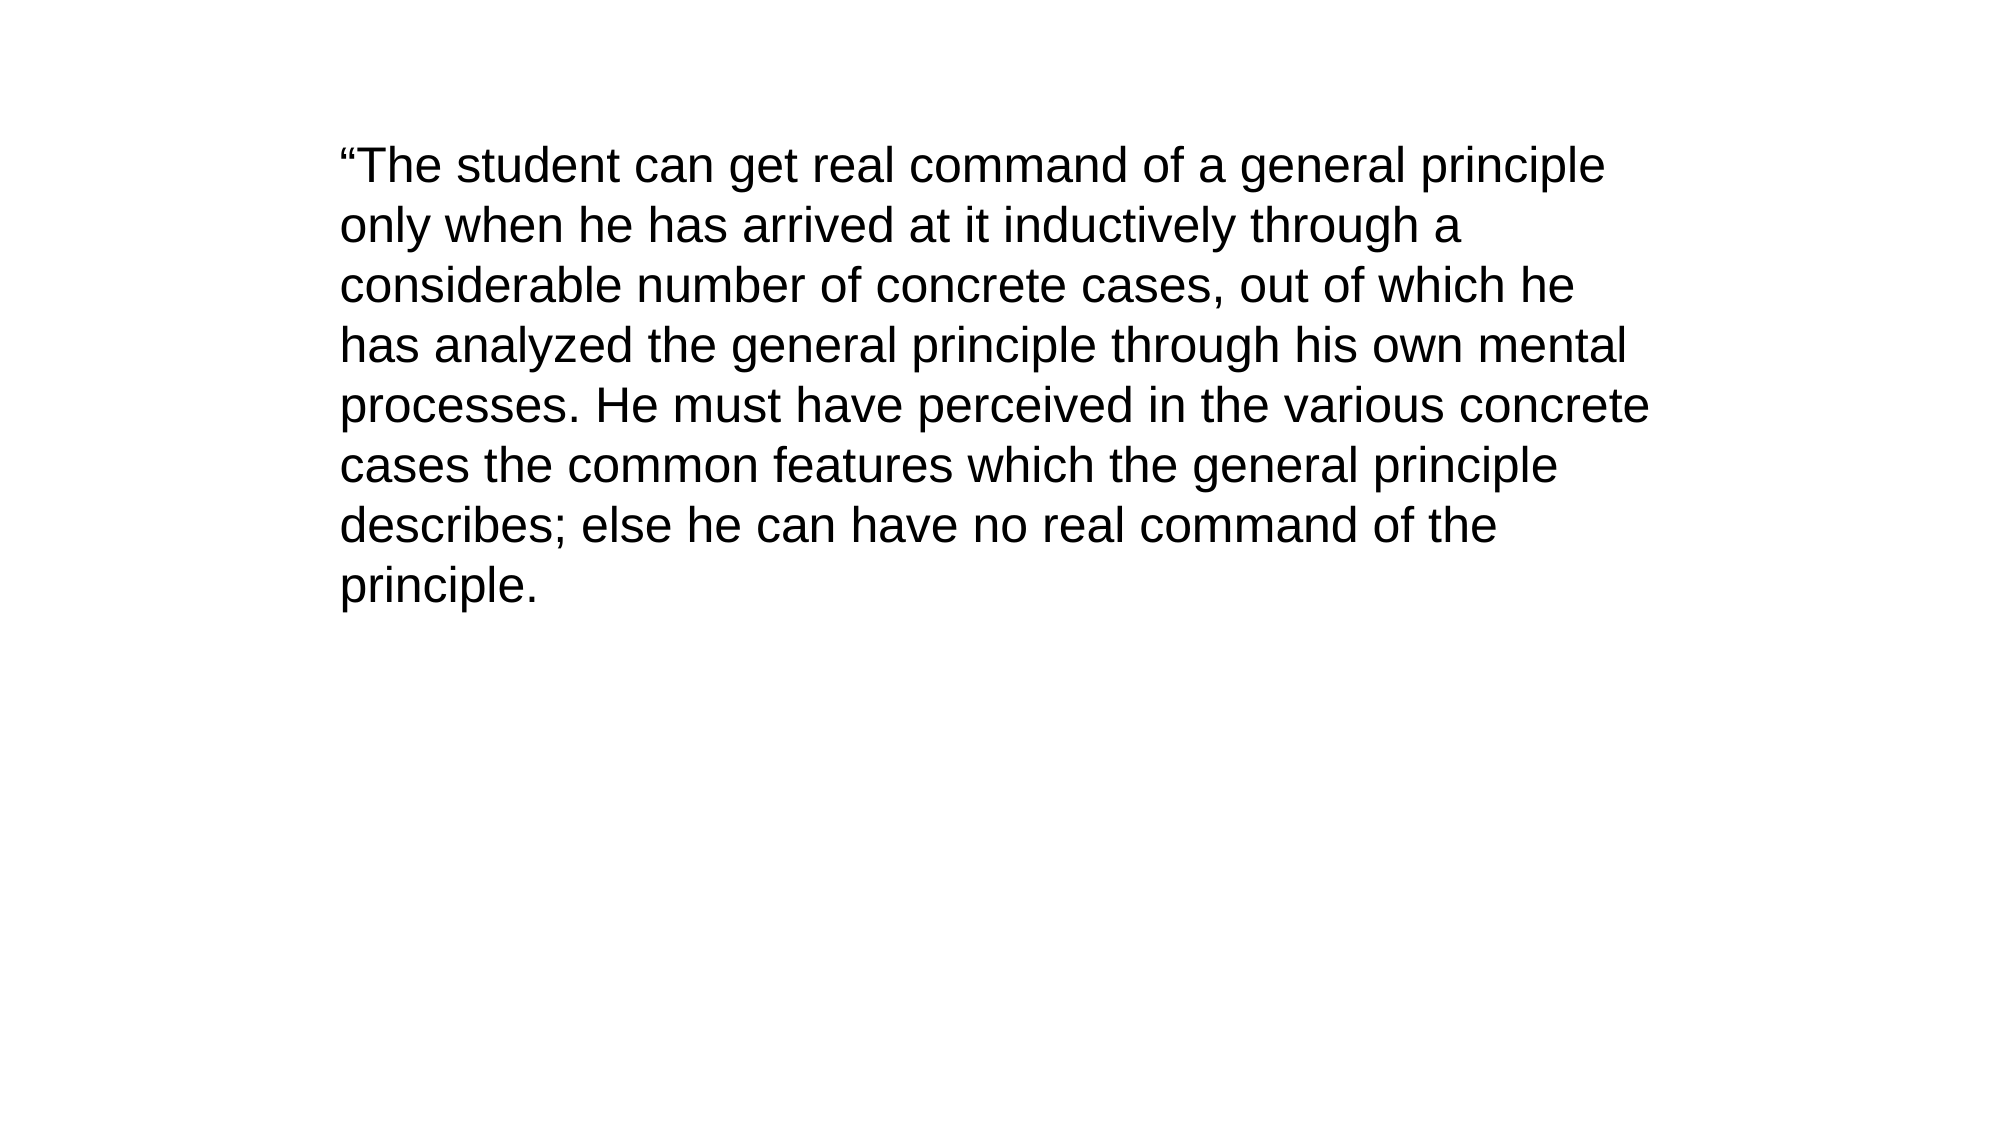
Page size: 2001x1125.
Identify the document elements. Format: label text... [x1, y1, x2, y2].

text_box “The student can get real command of a general principle only when he has arrived at it inductively through a considerable number of concrete cases, out of which he has analyzed the general principle through his own mental processes. He must have perceived in the various concrete cases the common features which the general principle describes; else he can have no real command of the principle. Until he has arrived at it inductively, it remains an item of belief, perhaps; but it cannot be an item of knowledge. So it is of fundamental importance that his teacher shall so direct him that he must do this inductive thinking himself. The crucial test of his success is ability, first to state the principle in his own words….” [324, 124, 1675, 920]
